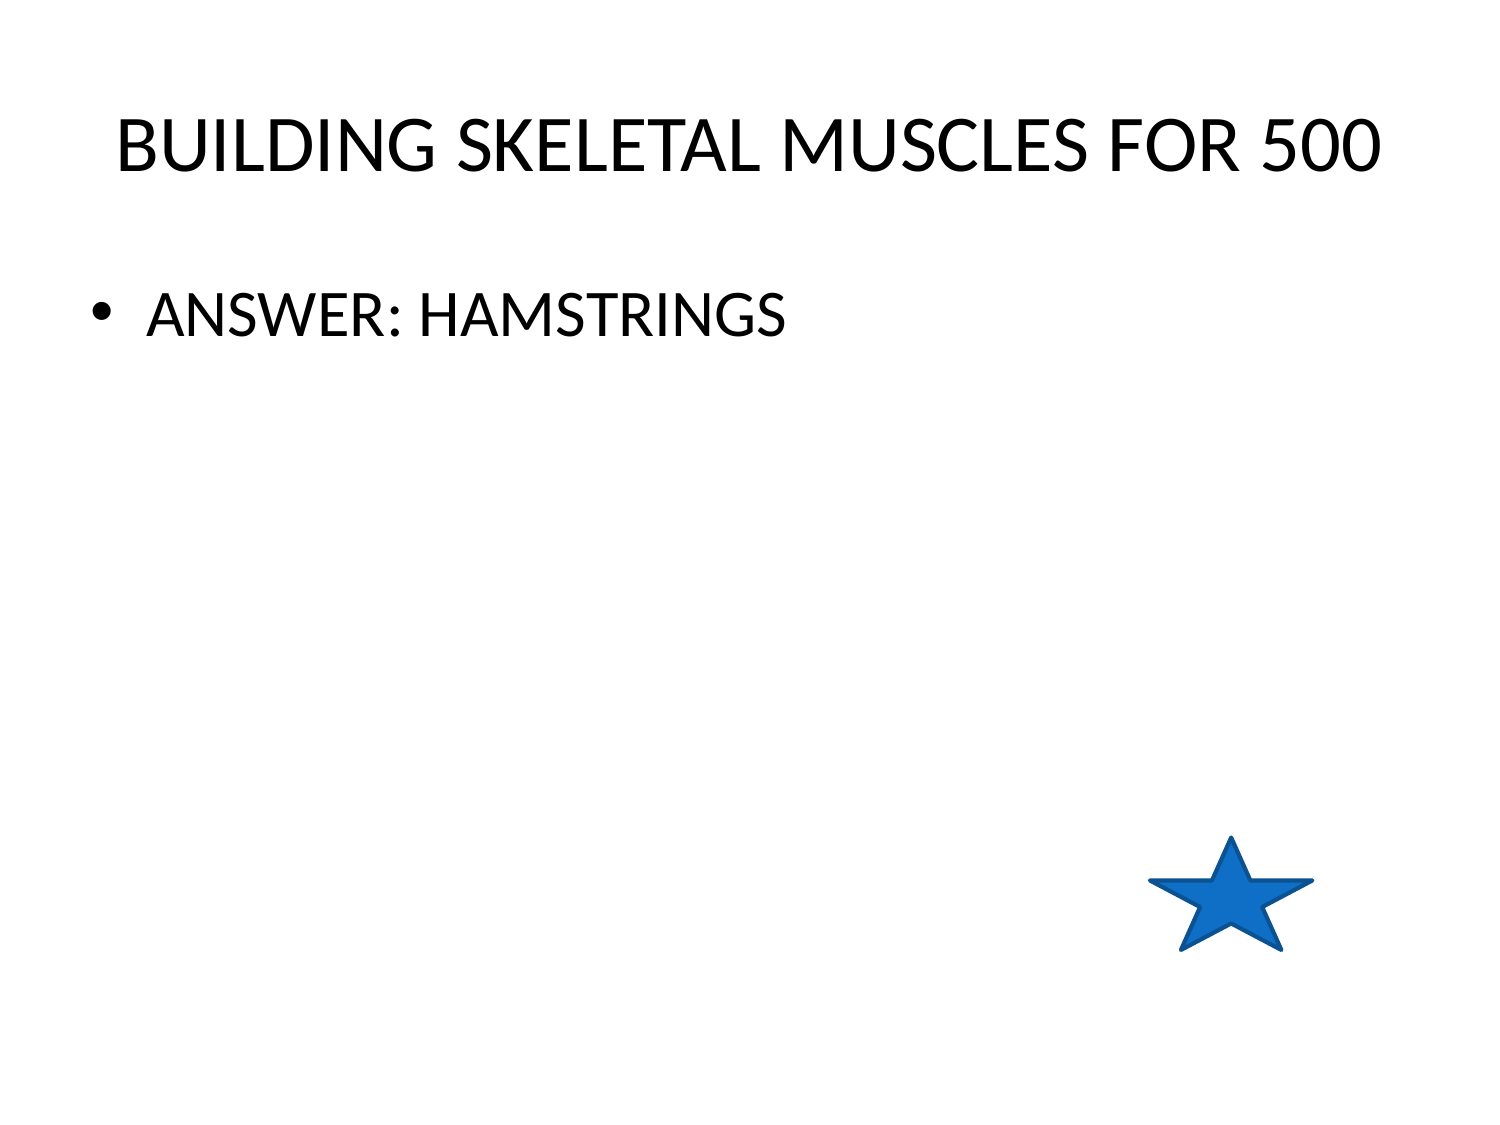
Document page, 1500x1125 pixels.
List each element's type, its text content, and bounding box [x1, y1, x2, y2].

title BUILDING SKELETAL MUSCLES FOR 500 [75, 45, 1425, 233]
text_box [1147, 835, 1315, 952]
list ANSWER: HAMSTRINGS [75, 262, 1425, 1005]
